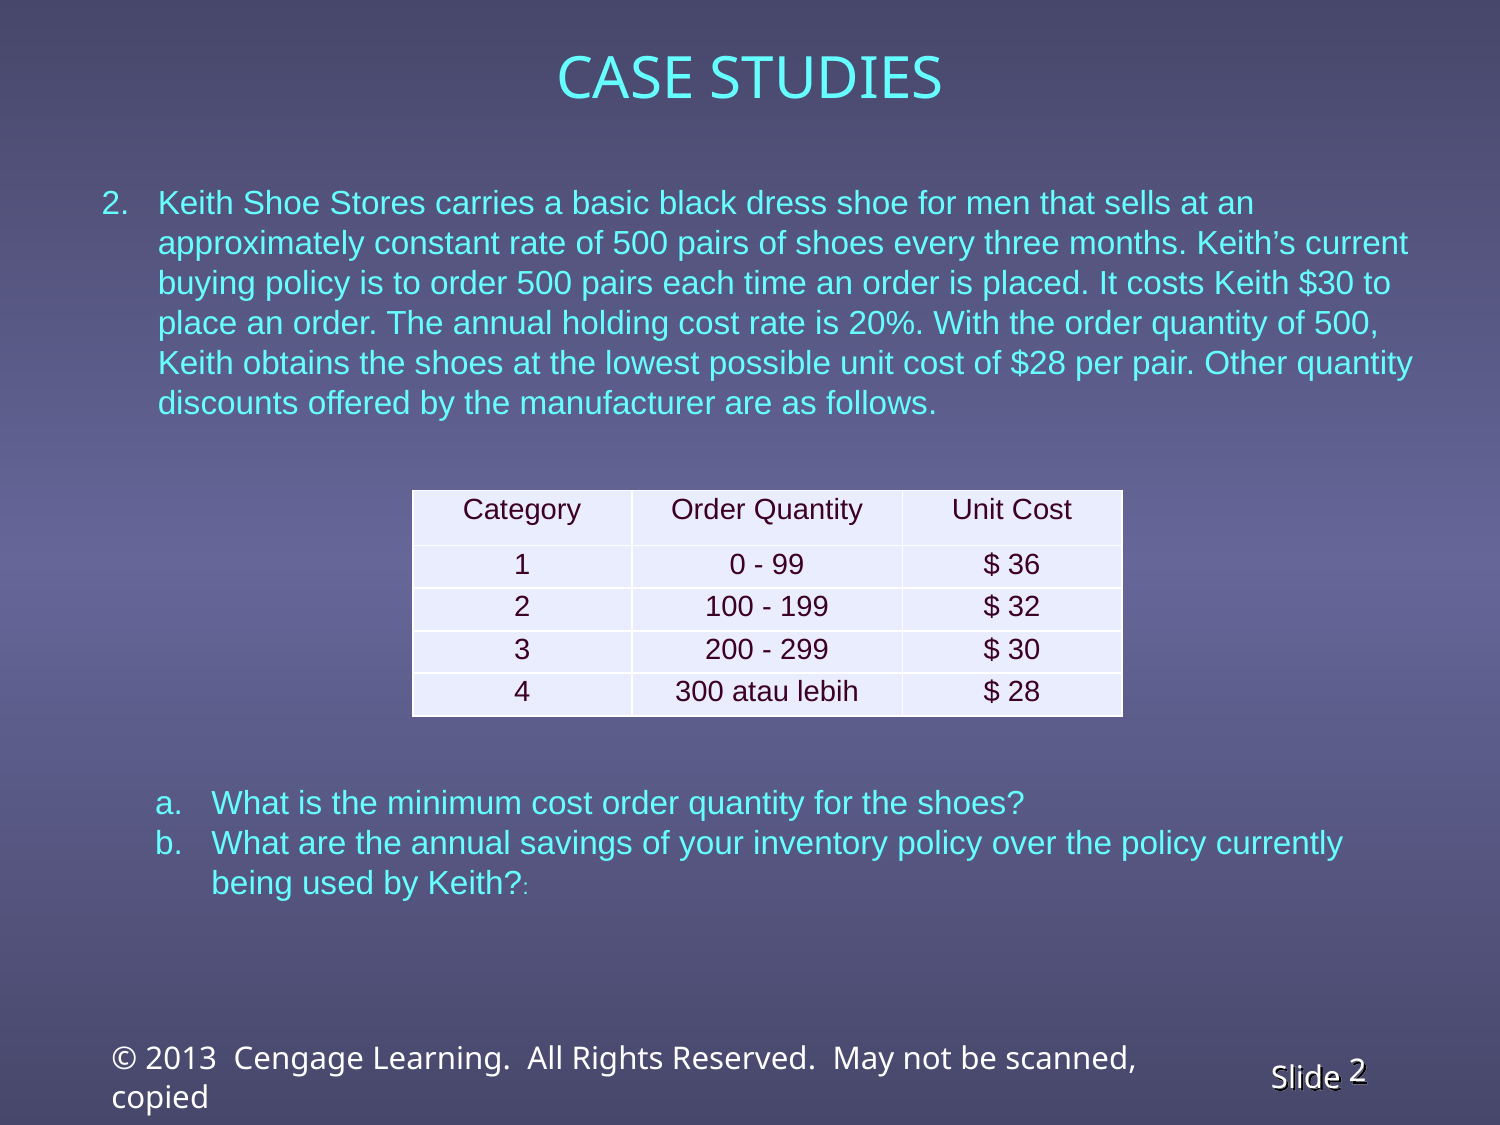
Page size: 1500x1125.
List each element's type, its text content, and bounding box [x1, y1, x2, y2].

title CASE STUDIES [112, 8, 1388, 143]
table_cell $ 32 [903, 589, 1121, 630]
text_box What is the minimum cost order quantity for the shoes? What are the annual savings of your inventory policy over the policy currently being used by Keith?: [140, 774, 1419, 909]
table_cell $ 36 [903, 546, 1121, 587]
text_box Keith Shoe Stores carries a basic black dress shoe for men that sells at an approximately constant rate of 500 pairs of shoes every three months. Keith’s current buying policy is to order 500 pairs each time an order is placed. It costs Keith $30 to place an order. The annual holding cost rate is 20%. With the order quantity of 500, Keith obtains the shoes at the lowest possible unit cost of $28 per pair. Other quantity discounts offered by the manufacturer are as follows. [86, 174, 1472, 429]
table_cell 0 - 99 [633, 546, 902, 587]
table_cell 200 - 299 [633, 632, 902, 672]
table_cell $ 30 [903, 632, 1121, 672]
table_cell 3 [414, 632, 631, 672]
table_header Category [414, 491, 631, 545]
table_cell 100 - 199 [633, 589, 902, 630]
table_cell 4 [414, 674, 631, 715]
table_header Order Quantity [633, 491, 902, 545]
table_cell 1 [414, 546, 631, 587]
table_cell 300 atau lebih [633, 674, 902, 715]
table_cell $ 28 [903, 674, 1121, 715]
table_header Unit Cost [903, 491, 1121, 545]
table_cell 2 [414, 589, 631, 630]
